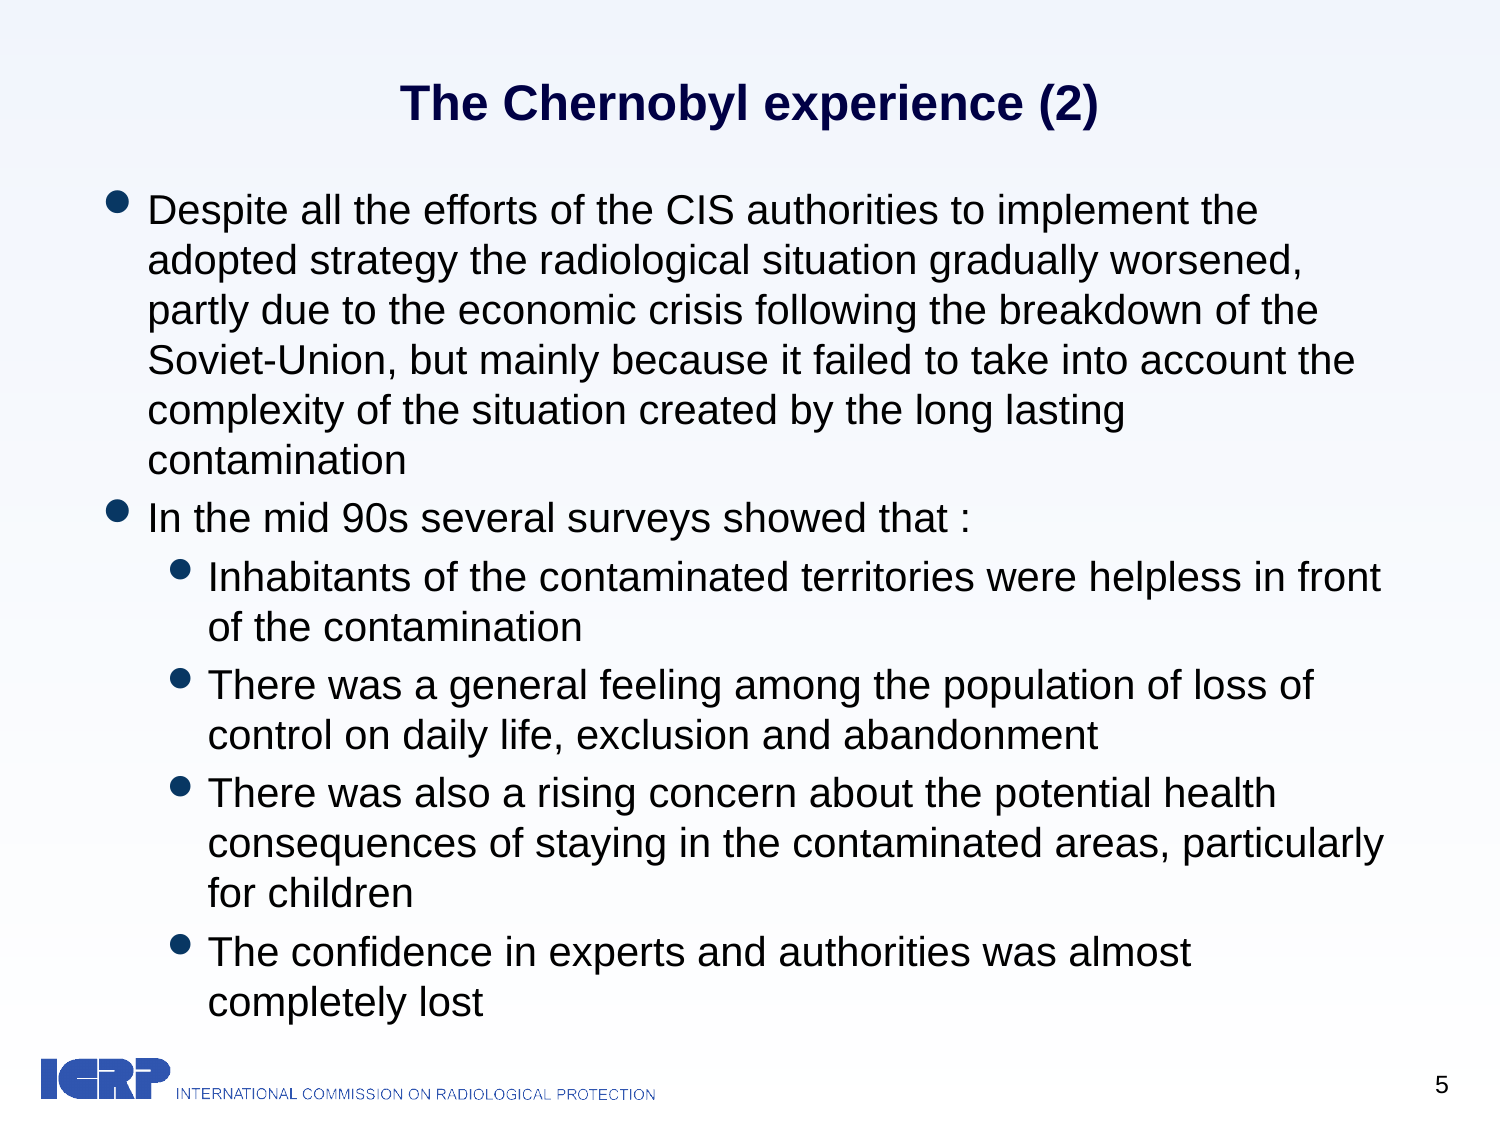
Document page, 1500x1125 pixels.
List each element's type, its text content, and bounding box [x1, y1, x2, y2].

text_box 5 [1151, 1031, 1464, 1107]
list Despite all the efforts of the CIS authorities to implement the adopted strategy the radiological situation gradually worsened, partly due to the economic crisis following the breakdown of the Soviet-Union, but mainly because it failed to take into account the complexity of the situation created by the long lasting contamination In the mid 90s several surveys showed that : Inhabitants of the contaminated territories were helpless in front of the contamination There was a general feeling among the population of loss of control on daily life, exclusion and abandonment There was also a rising concern about the potential health consequences of staying in the contaminated areas, particularly for children The confidence in experts and authorities was almost completely lost [87, 174, 1401, 1038]
picture [37, 1052, 663, 1105]
title The Chernobyl experience (2) [0, 62, 1500, 150]
